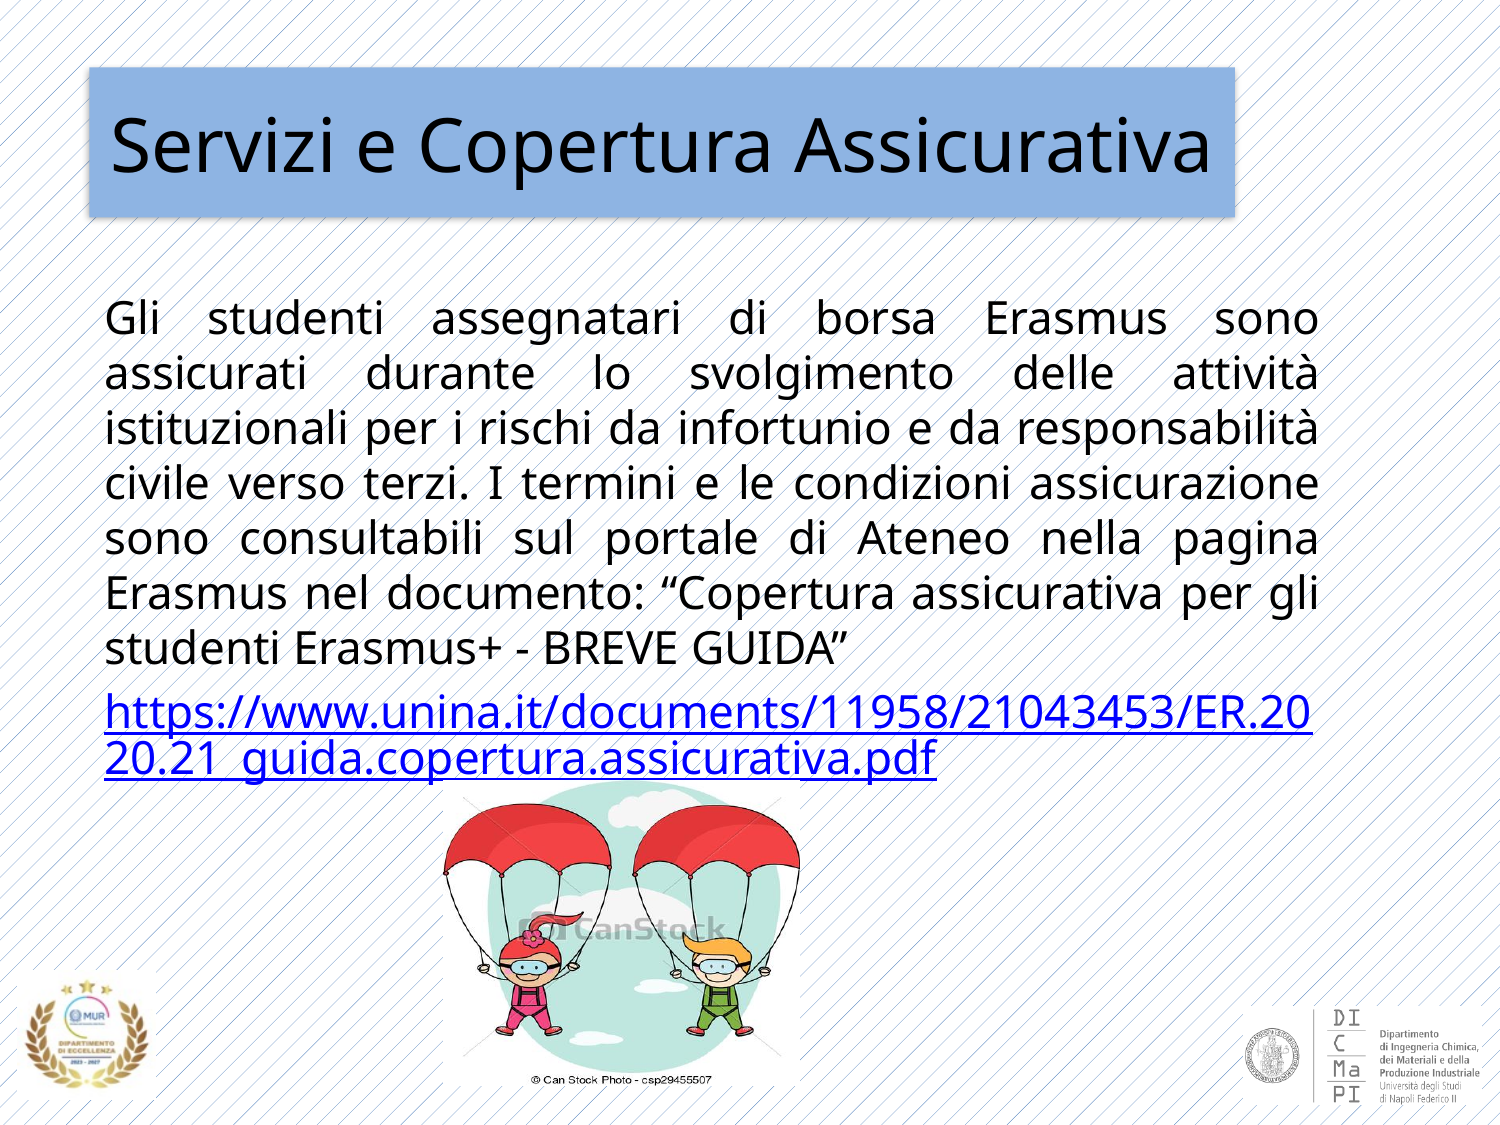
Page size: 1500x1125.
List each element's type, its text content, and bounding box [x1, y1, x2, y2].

list Gli studenti assegnatari di borsa Erasmus sono assicurati durante lo svolgimento delle attività istituzionali per i rischi da infortunio e da responsabilità civile verso terzi. I termini e le condizioni assicurazione sono consultabili sul portale di Ateneo nella pagina Erasmus nel documento: “Copertura assicurativa per gli studenti Erasmus+ - BREVE GUIDA” https://www.unina.it/documents/11958/21043453/ER.2020.21_guida.copertura.assicurativa.pdf [89, 217, 1337, 960]
picture [1243, 1006, 1482, 1106]
text_box Servizi e Copertura Assicurativa [89, 67, 1235, 218]
picture [443, 780, 801, 1086]
picture [17, 970, 156, 1100]
